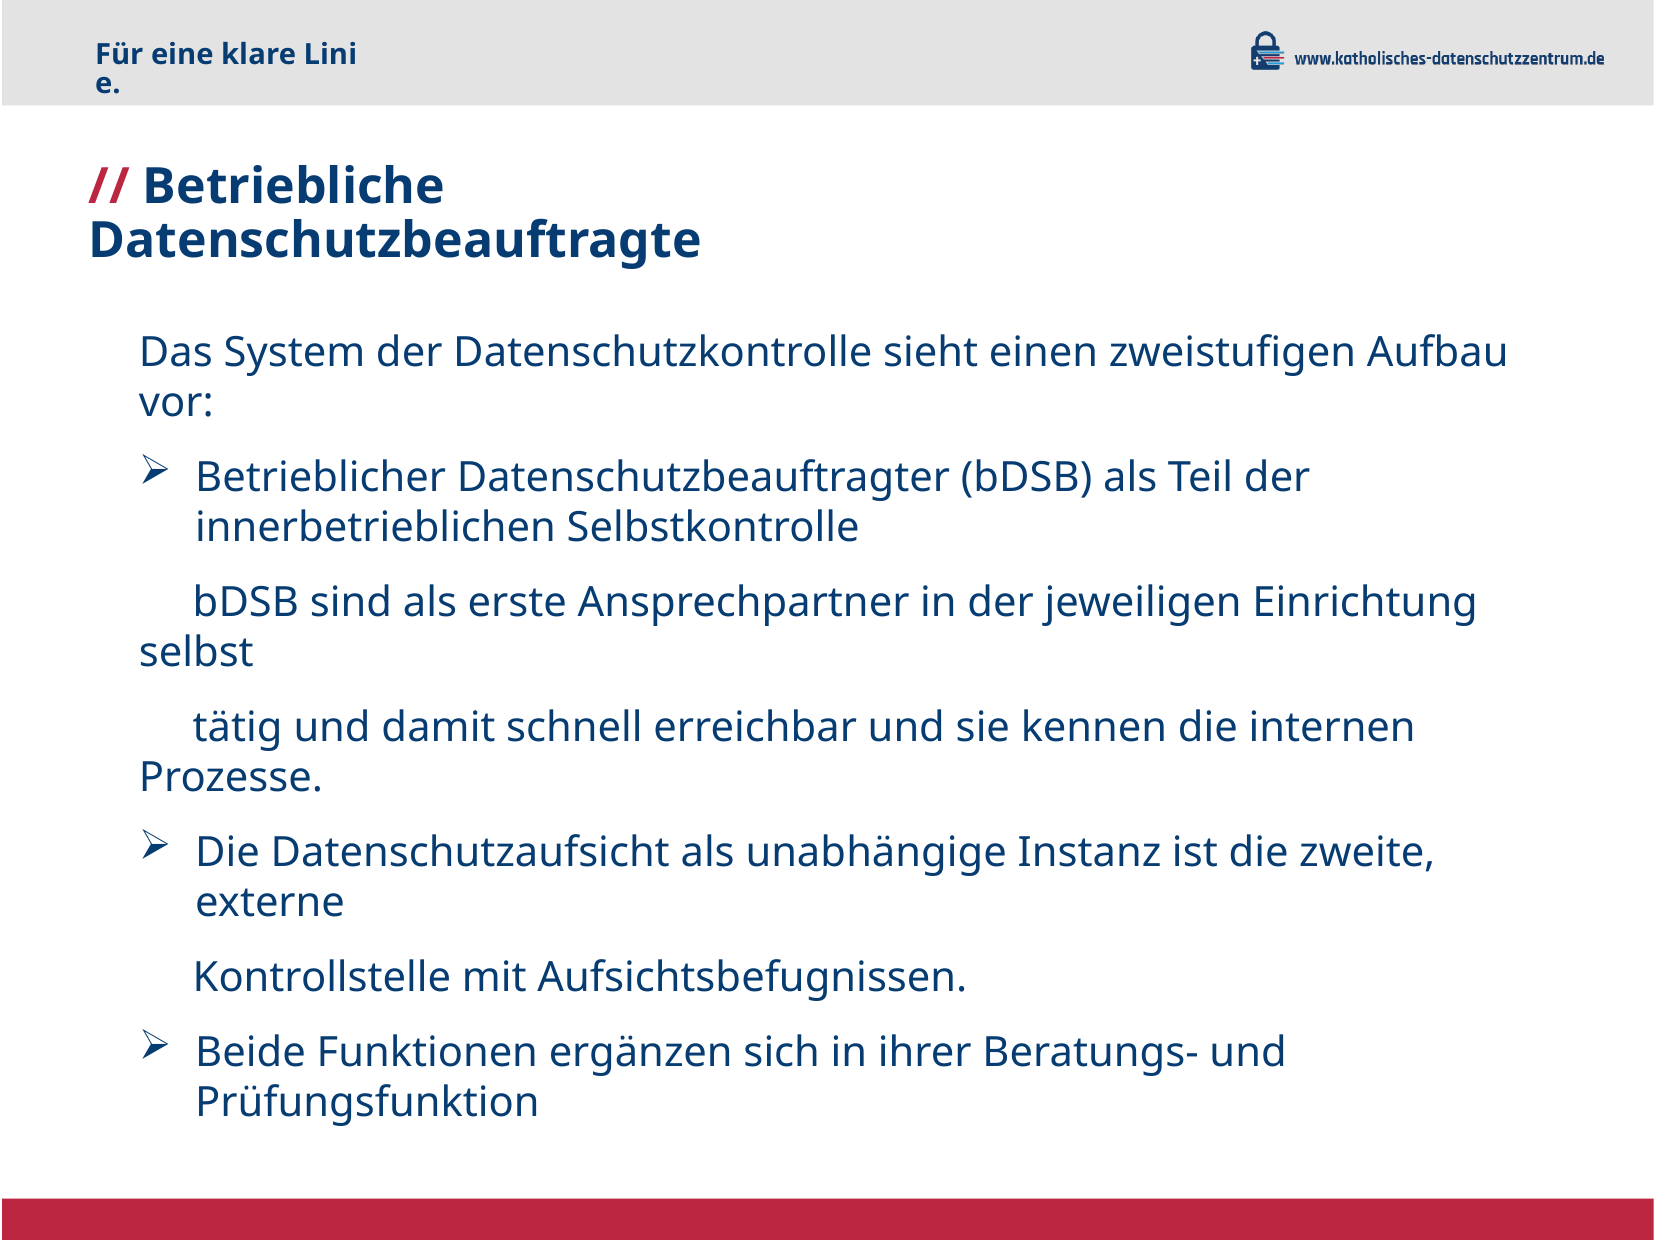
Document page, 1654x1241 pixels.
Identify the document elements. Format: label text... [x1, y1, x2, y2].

list Das System der Datenschutzkontrolle sieht einen zweistufigen Aufbau vor: Betrieblicher Datenschutzbeauftragter (bDSB) als Teil der innerbetrieblichen Selbstkontrolle bDSB sind als erste Ansprechpartner in der jeweiligen Einrichtung selbst tätig und damit schnell erreichbar und sie kennen die internen Prozesse. Die Datenschutzaufsicht als unabhängige Instanz ist die zweite, externe Kontrollstelle mit Aufsichtsbefugnissen. Beide Funktionen ergänzen sich in ihrer Beratungs- und Prüfungsfunktion [139, 324, 1598, 1112]
footer Für eine klare Linie. [79, 22, 389, 89]
picture [2, 0, 1654, 1240]
title // Betriebliche Datenschutzbeauftragte [0, 163, 1028, 248]
